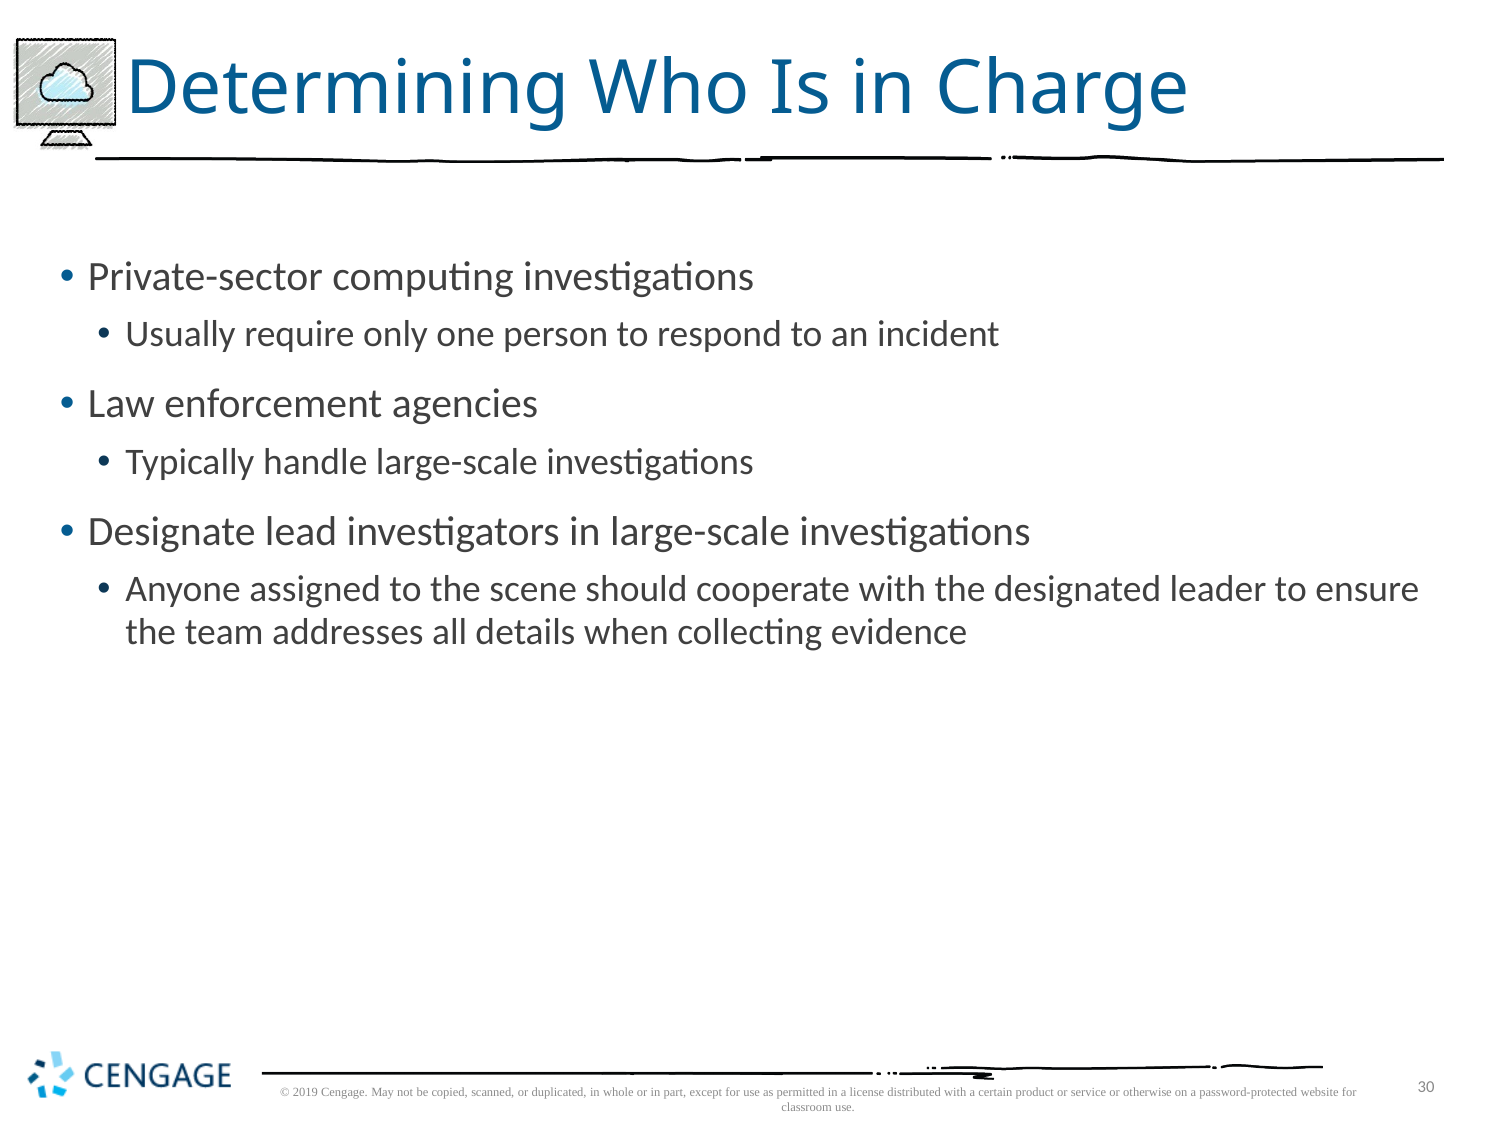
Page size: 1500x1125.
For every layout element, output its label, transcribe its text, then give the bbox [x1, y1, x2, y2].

list Private-sector computing investigations Usually require only one person to respond to an incident Law enforcement agencies Typically handle large-scale investigations Designate lead investigators in large-scale investigations Anyone assigned to the scene should cooperate with the designated leader to ensure the team addresses all details when collecting evidence [59, 252, 1441, 658]
picture [95, 155, 1444, 163]
picture [7, 1037, 244, 1111]
footer © 2019 Cengage. May not be copied, scanned, or duplicated, in whole or in part, except for use as permitted in a license distributed with a certain product or service or otherwise on a password-protected website for classroom use. [261, 1079, 1375, 1120]
picture [261, 1064, 1323, 1079]
picture [12, 36, 117, 151]
title Determining Who Is in Charge [125, 66, 1442, 116]
